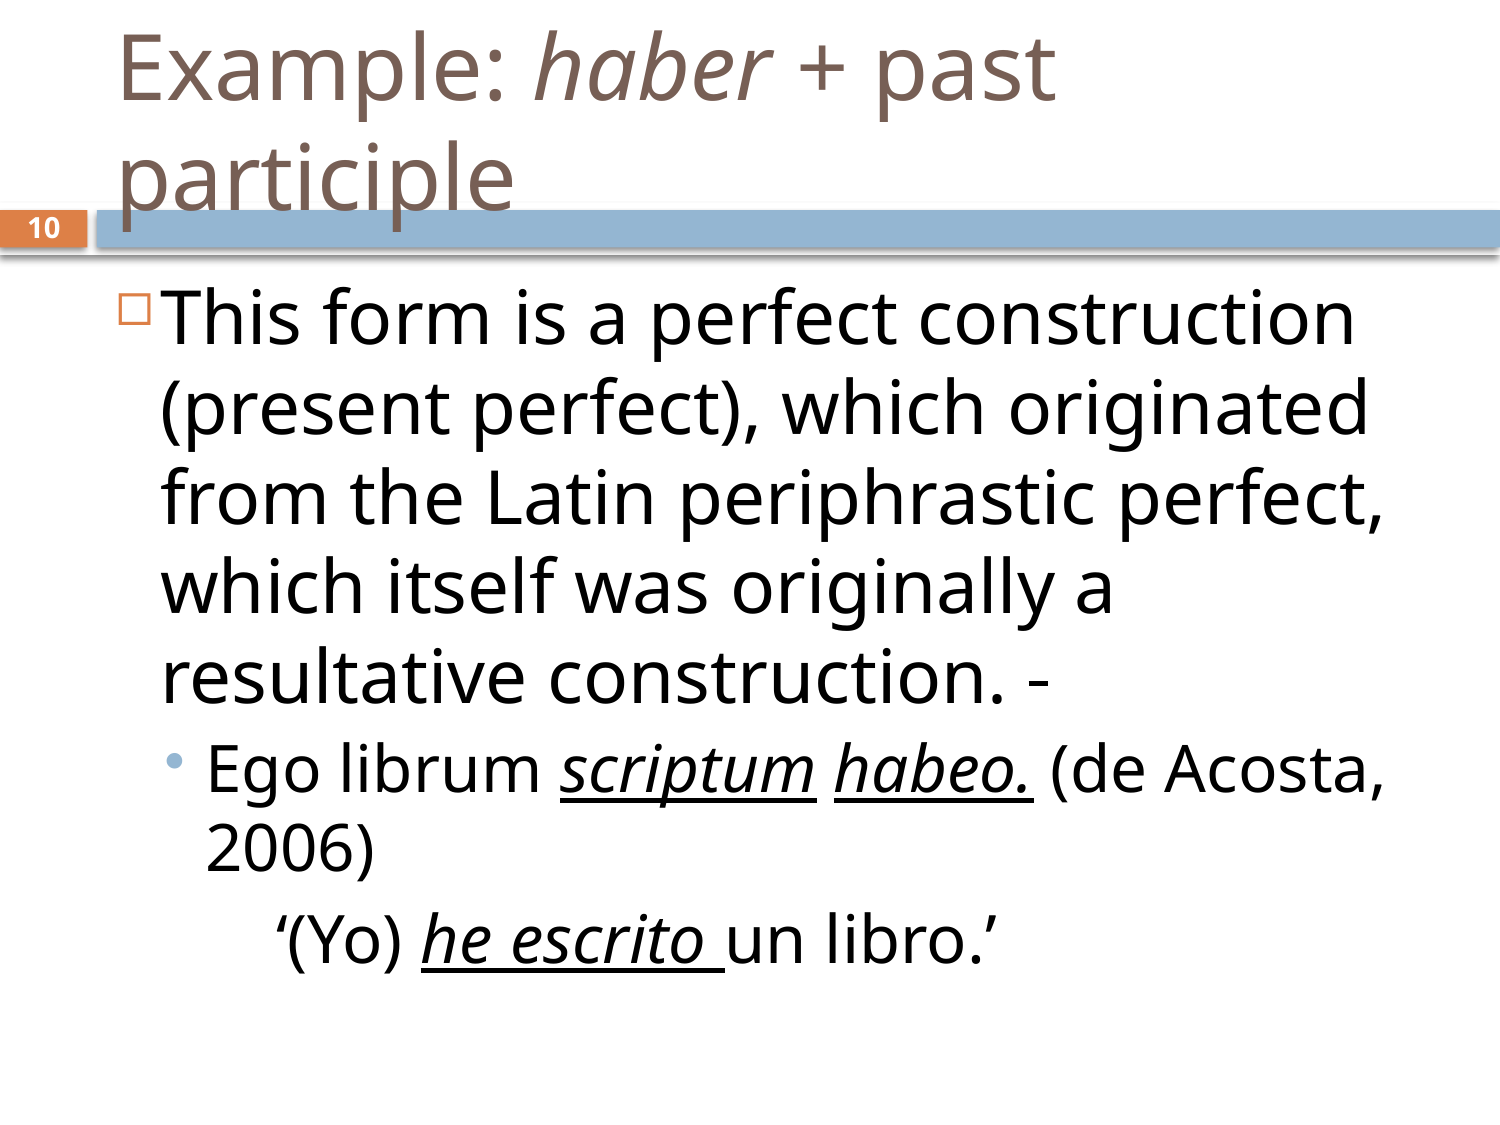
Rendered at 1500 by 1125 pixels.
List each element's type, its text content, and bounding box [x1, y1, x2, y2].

list This form is a perfect construction (present perfect), which originated from the Latin periphrastic perfect, which itself was originally a resultative construction. Ego librum scriptum habeo. (de Acosta, 2006) ‘(Yo) he escrito un libro.’ [100, 262, 1438, 1000]
title Example: haber + past participle [100, 37, 1438, 200]
slide_number 10 [0, 208, 88, 249]
